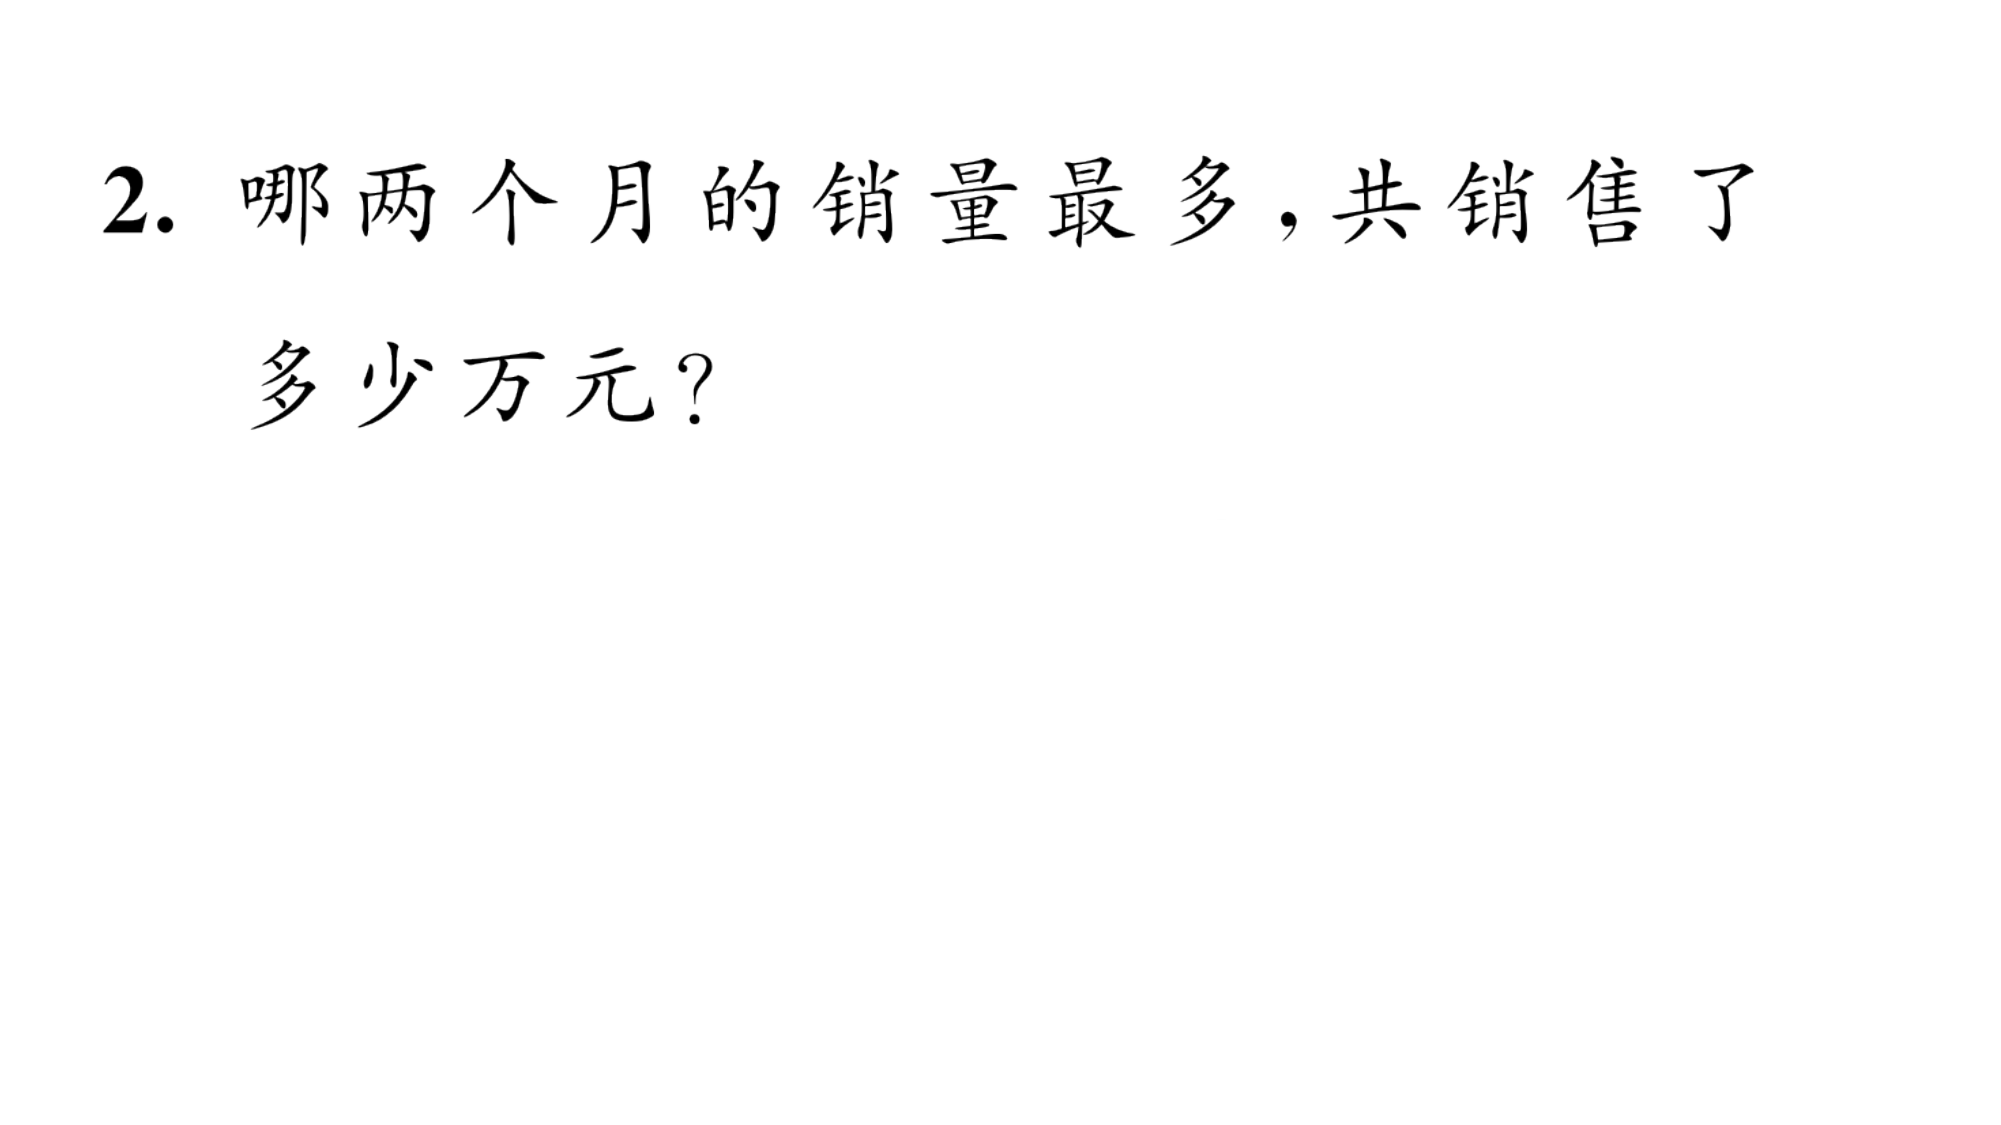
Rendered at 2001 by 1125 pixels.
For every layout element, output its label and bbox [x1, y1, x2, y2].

picture [96, 103, 1966, 1049]
